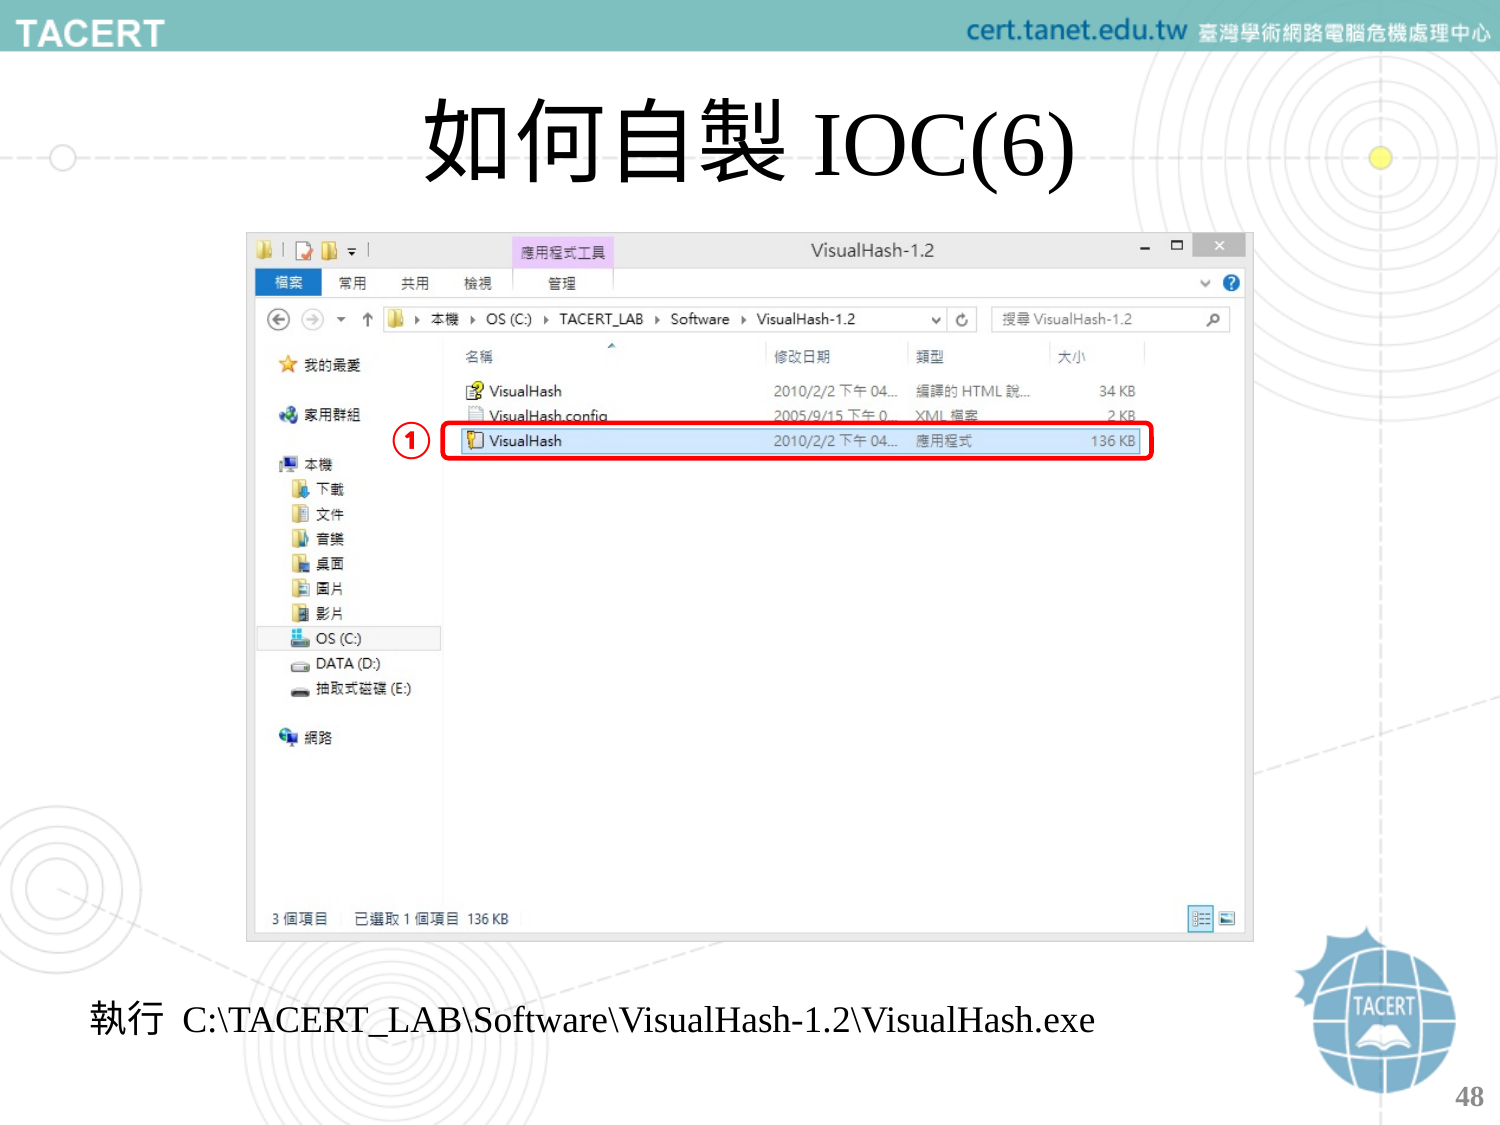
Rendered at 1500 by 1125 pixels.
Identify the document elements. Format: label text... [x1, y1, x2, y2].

text_box 執行 C:\TACERT_LAB\Software\VisualHash-1.2\VisualHash.exe [75, 987, 1294, 1048]
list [246, 232, 1254, 942]
picture [0, 0, 1500, 1125]
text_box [371, 407, 1152, 469]
title 如何自製IOC(6) [75, 45, 1425, 233]
slide_number 48 [1149, 1065, 1500, 1125]
